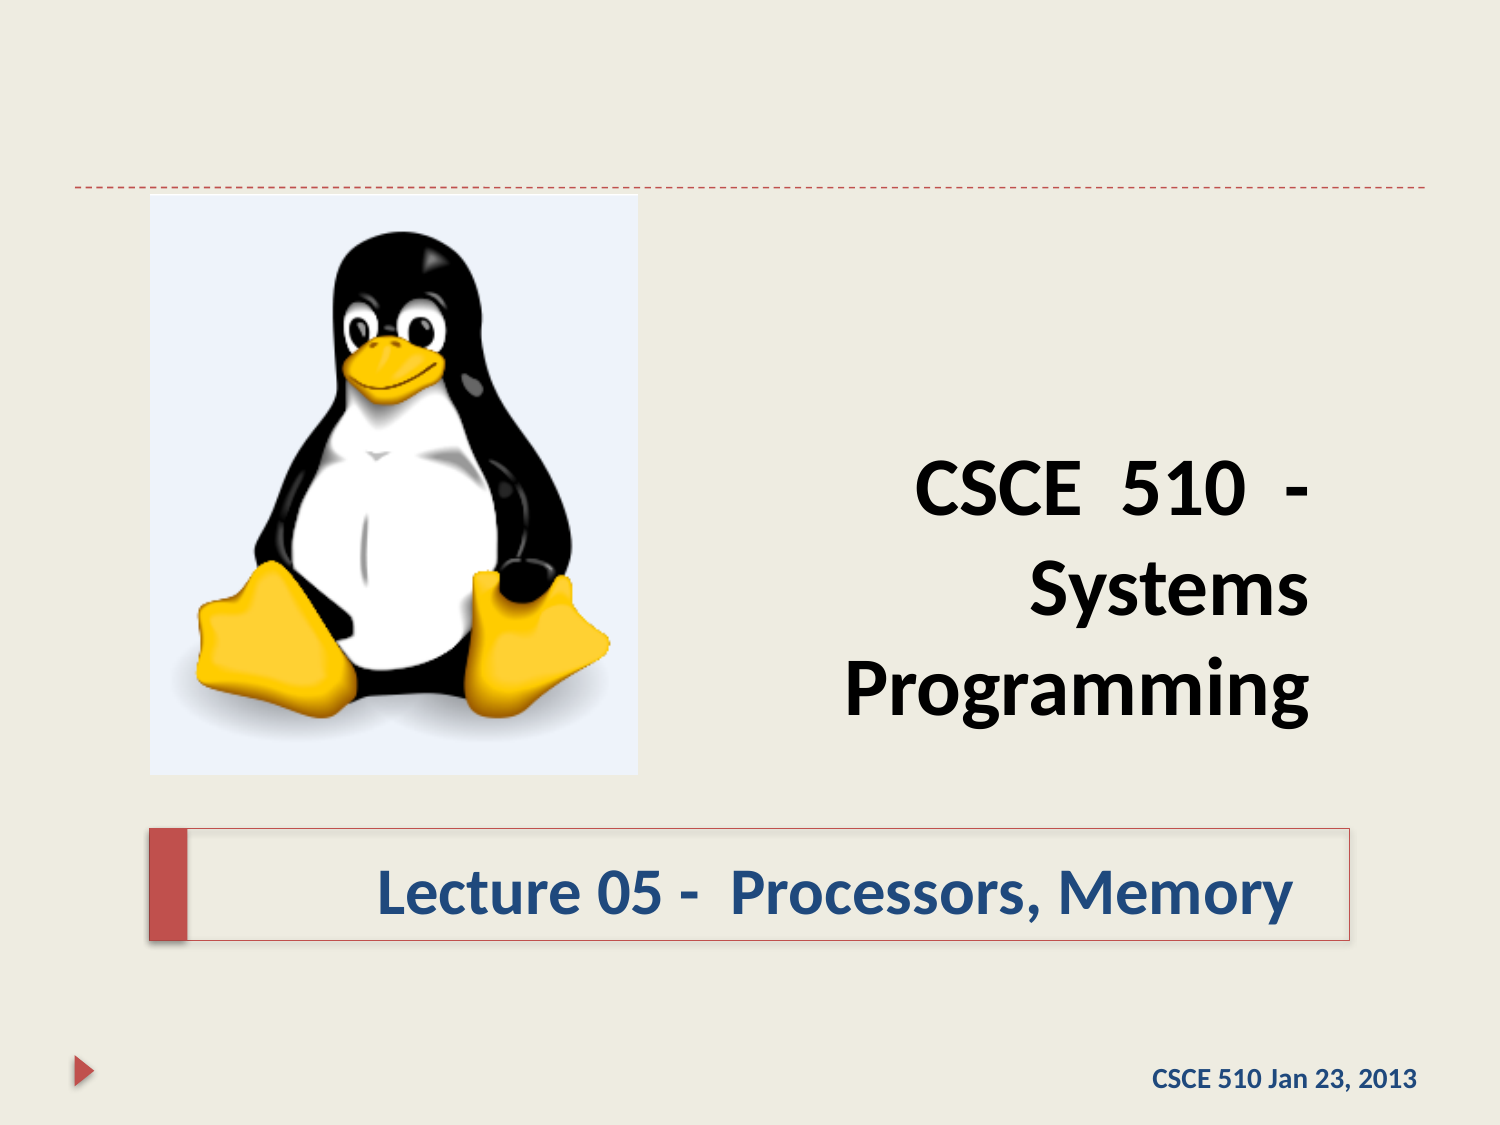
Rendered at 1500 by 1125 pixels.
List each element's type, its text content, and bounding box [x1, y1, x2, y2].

title CSCE 510 - Systems Programming [637, 425, 1325, 800]
picture [149, 194, 638, 776]
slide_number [1137, 1052, 1500, 1113]
subtitle Lecture 05 - Processors, Memory [200, 840, 1325, 929]
